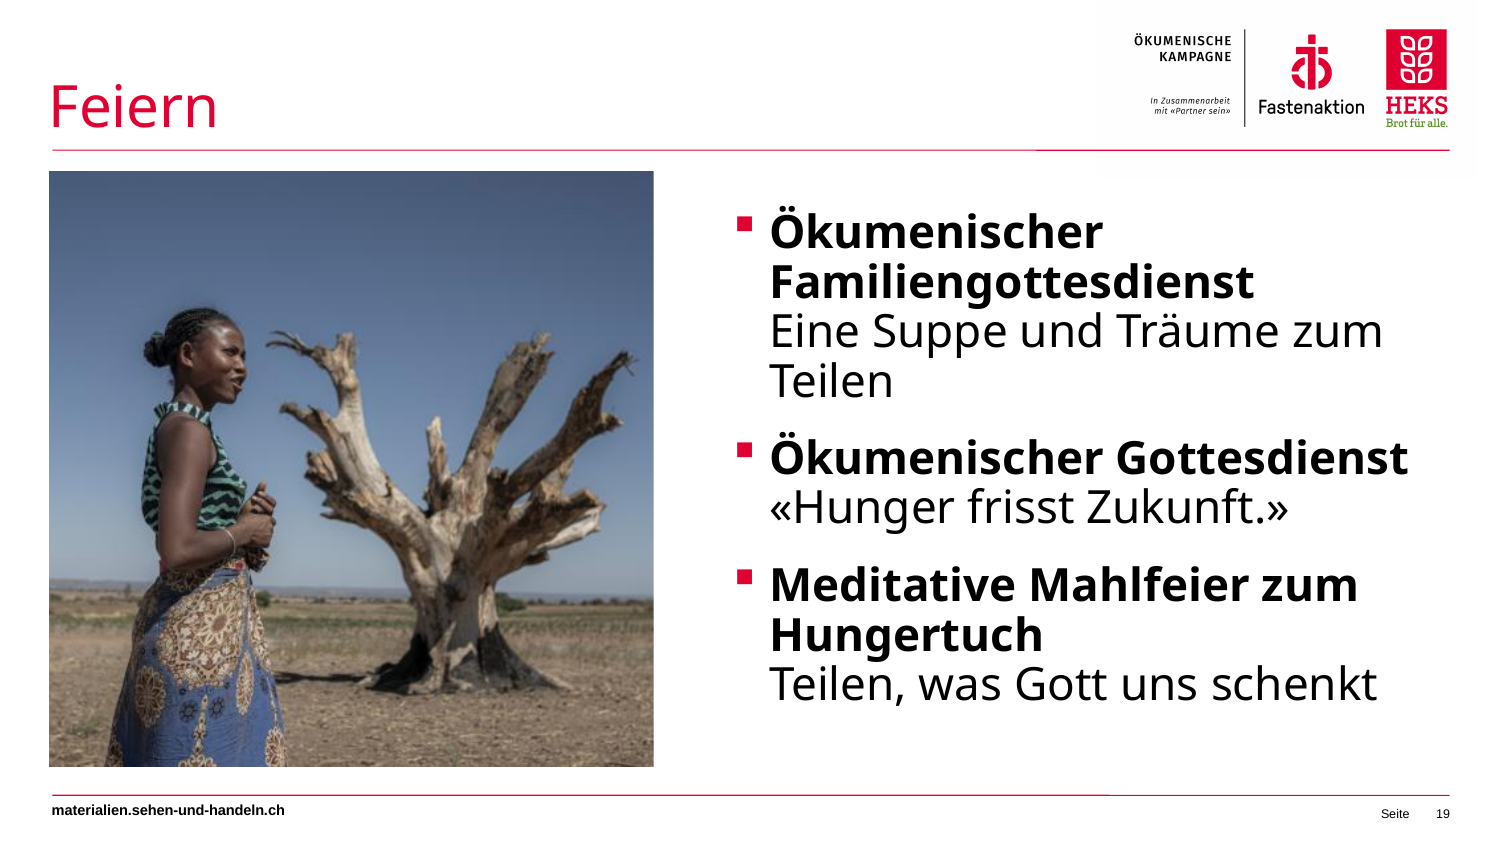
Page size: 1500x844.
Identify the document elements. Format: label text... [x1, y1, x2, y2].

picture [1097, 0, 1477, 179]
list Ökumenischer Familiengottesdienst Eine Suppe und Träume zum Teilen Ökumenischer Gottesdienst «Hunger frisst Zukunft.» Meditative Mahlfeier zum Hungertuch Teilen, was Gott uns schenkt [732, 209, 1459, 729]
picture [48, 171, 654, 767]
title Feiern [49, 0, 1346, 141]
